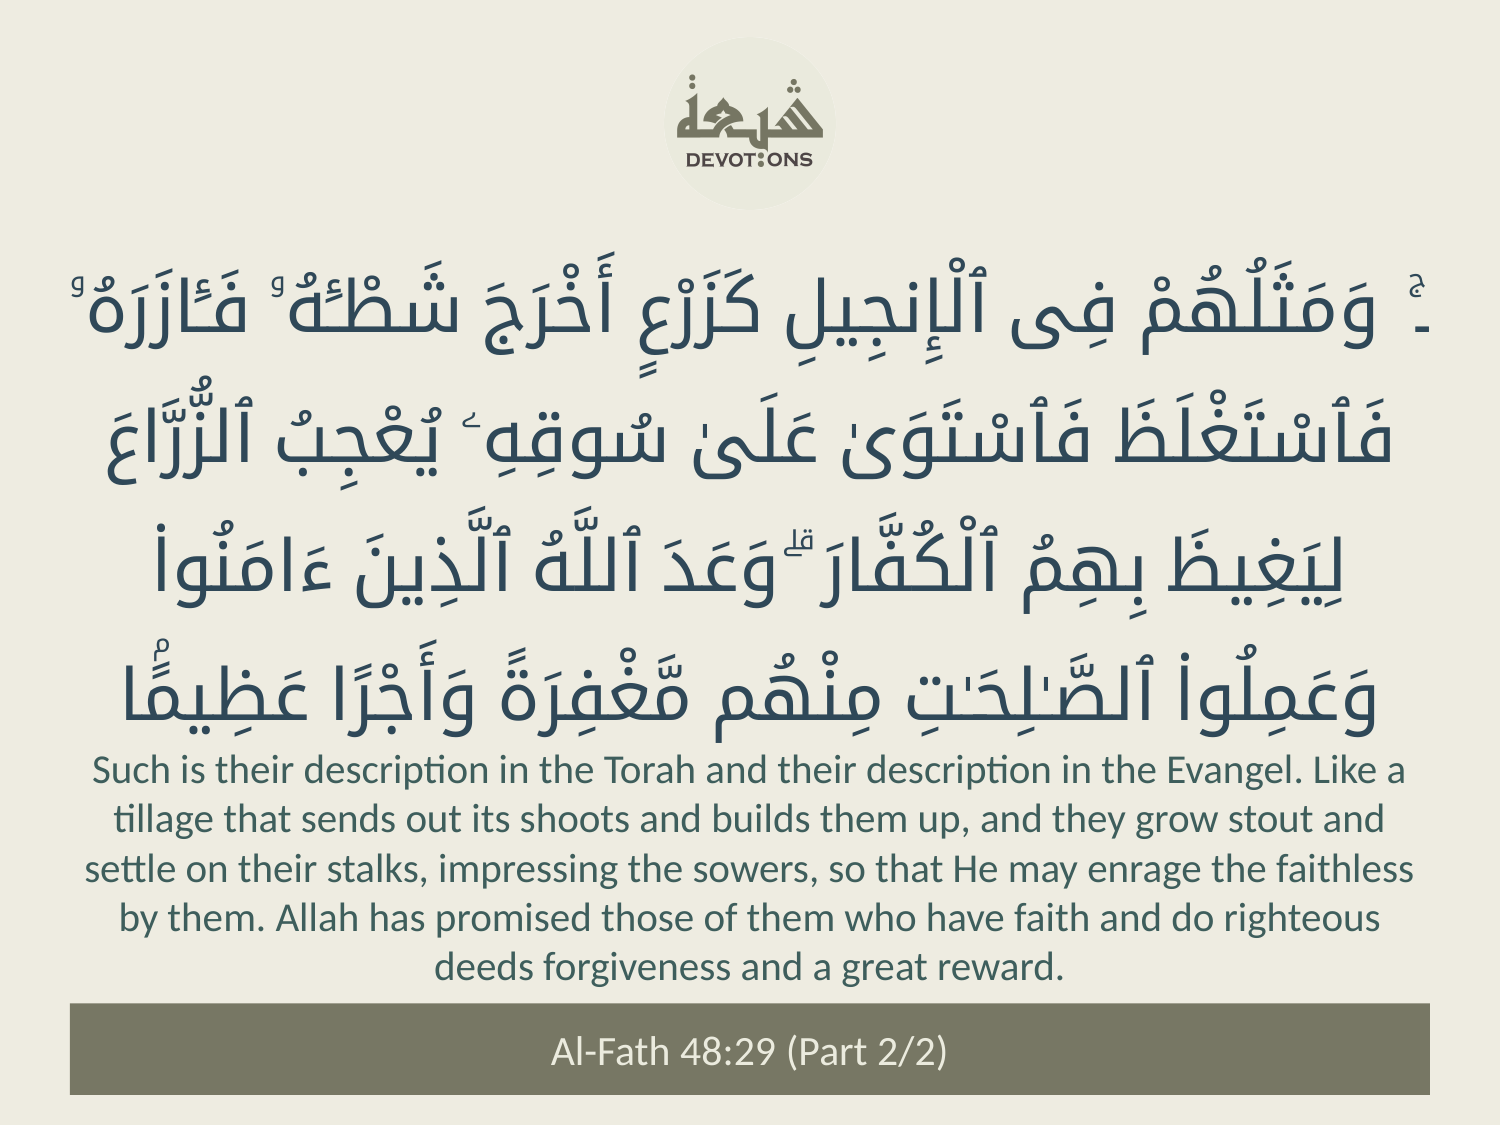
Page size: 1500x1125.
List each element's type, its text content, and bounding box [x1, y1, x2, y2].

list Al-Fath 48:29 (Part 2/2) [69, 1003, 1430, 1095]
list ۔ۚ وَمَثَلُهُمْ فِى ٱلْإِنجِيلِ كَزَرْعٍ أَخْرَجَ شَطْـَٔهُۥ فَـَٔازَرَهُۥ فَٱسْتَغْلَظَ فَٱسْتَوَىٰ عَلَىٰ سُوقِهِۦ يُعْجِبُ ٱلزُّرَّاعَ لِيَغِيظَ بِهِمُ ٱلْكُفَّارَ ۗ وَعَدَ ٱللَّهُ ٱلَّذِينَ ءَامَنُوا۟ وَعَمِلُوا۟ ٱلصَّـٰلِحَـٰتِ مِنْهُم مَّغْفِرَةً وَأَجْرًا عَظِيمًۢا Such is their description in the Torah and their description in the Evangel. Like a tillage that sends out its shoots and builds them up, and they grow stout and settle on their stalks, impressing the sowers, so that He may enrage the faithless by them. Allah has promised those of them who have faith and do righteous deeds forgiveness and a great reward. [69, 203, 1430, 1003]
picture [656, 29, 844, 203]
